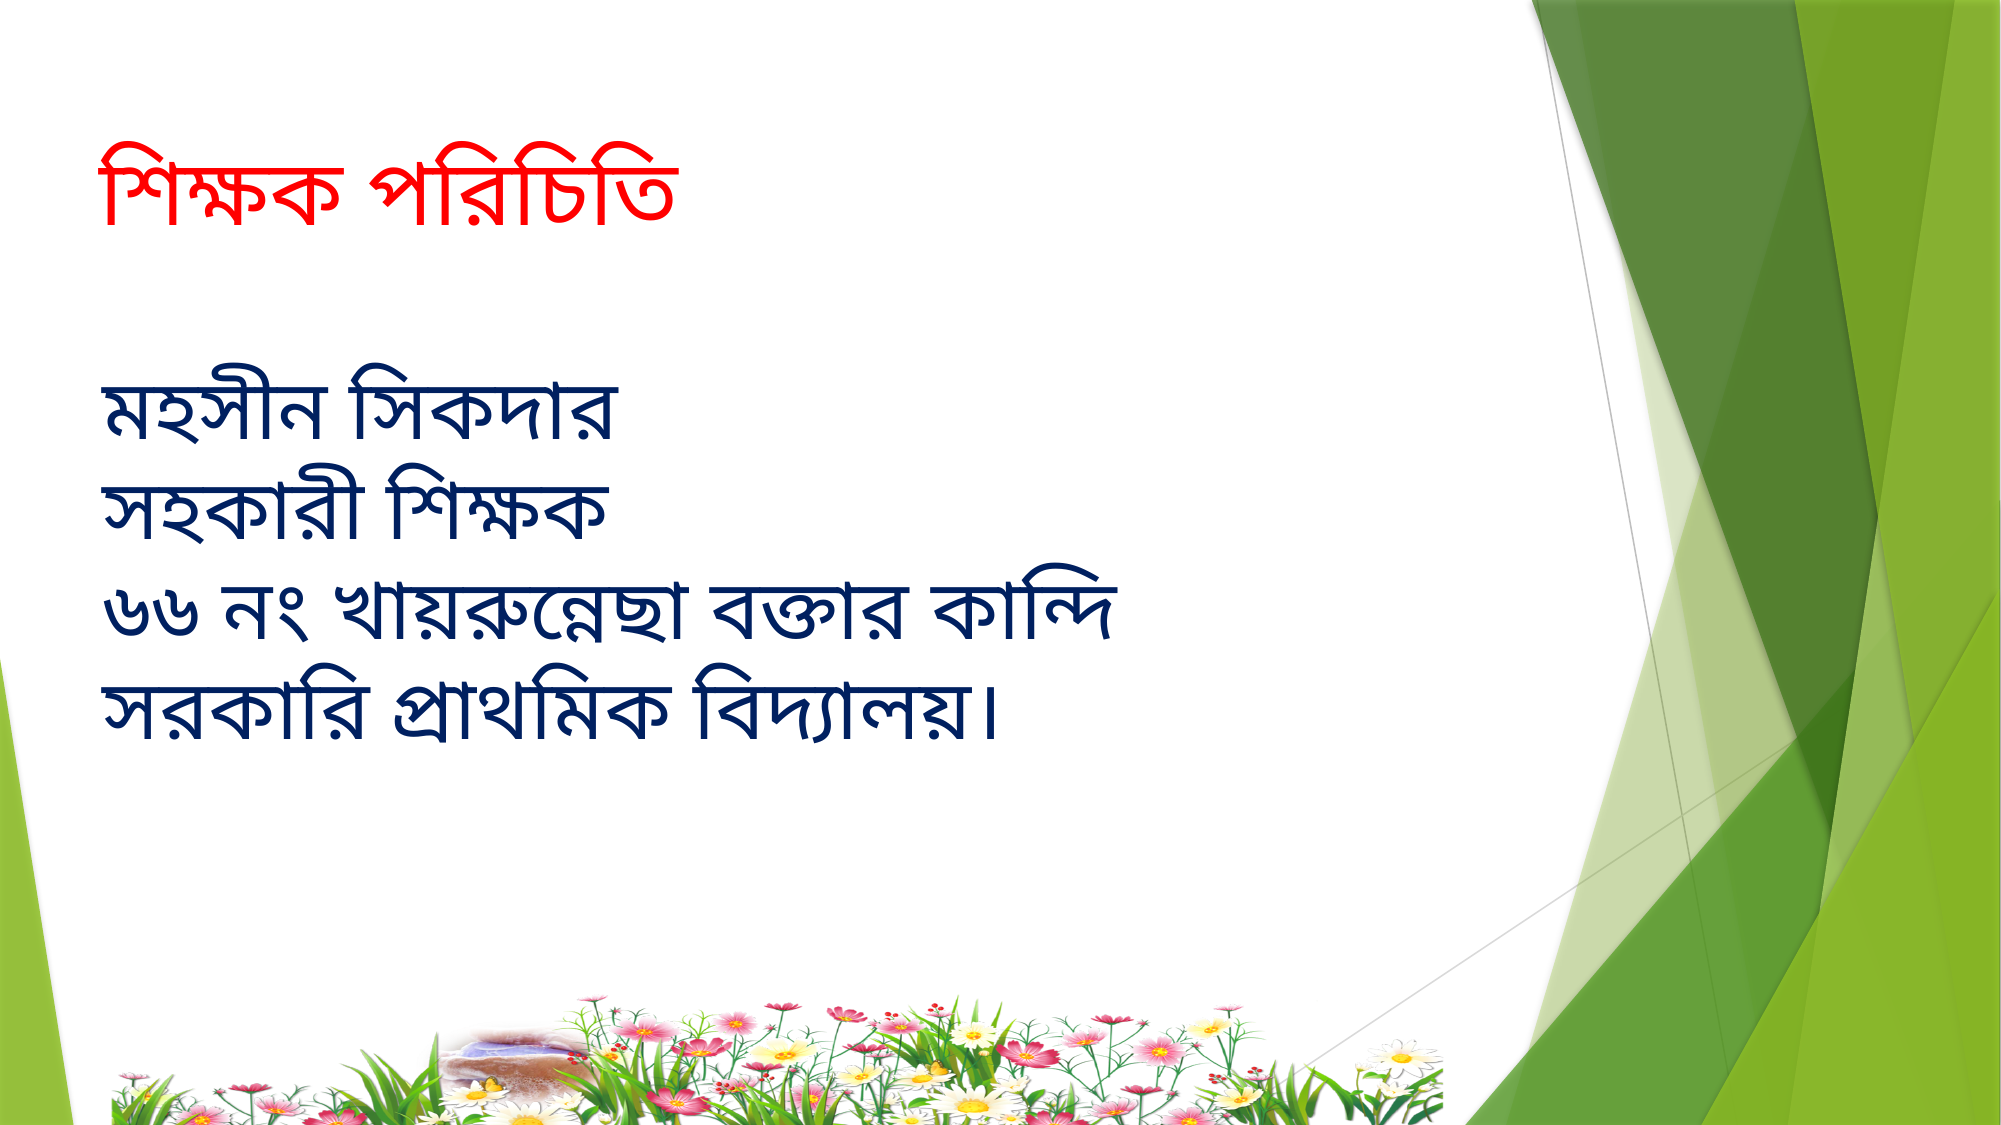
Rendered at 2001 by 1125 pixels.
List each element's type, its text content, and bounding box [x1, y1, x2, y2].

text_box শিক্ষক পরিচিতি [84, 126, 936, 252]
text_box মহসীন সিকদার সহকারী শিক্ষক ৬৬ নং খায়রুন্নেছা বক্তার কান্দি সরকারি প্রাথমিক বিদ্যালয়। [87, 349, 1342, 764]
picture [83, 965, 1471, 1125]
